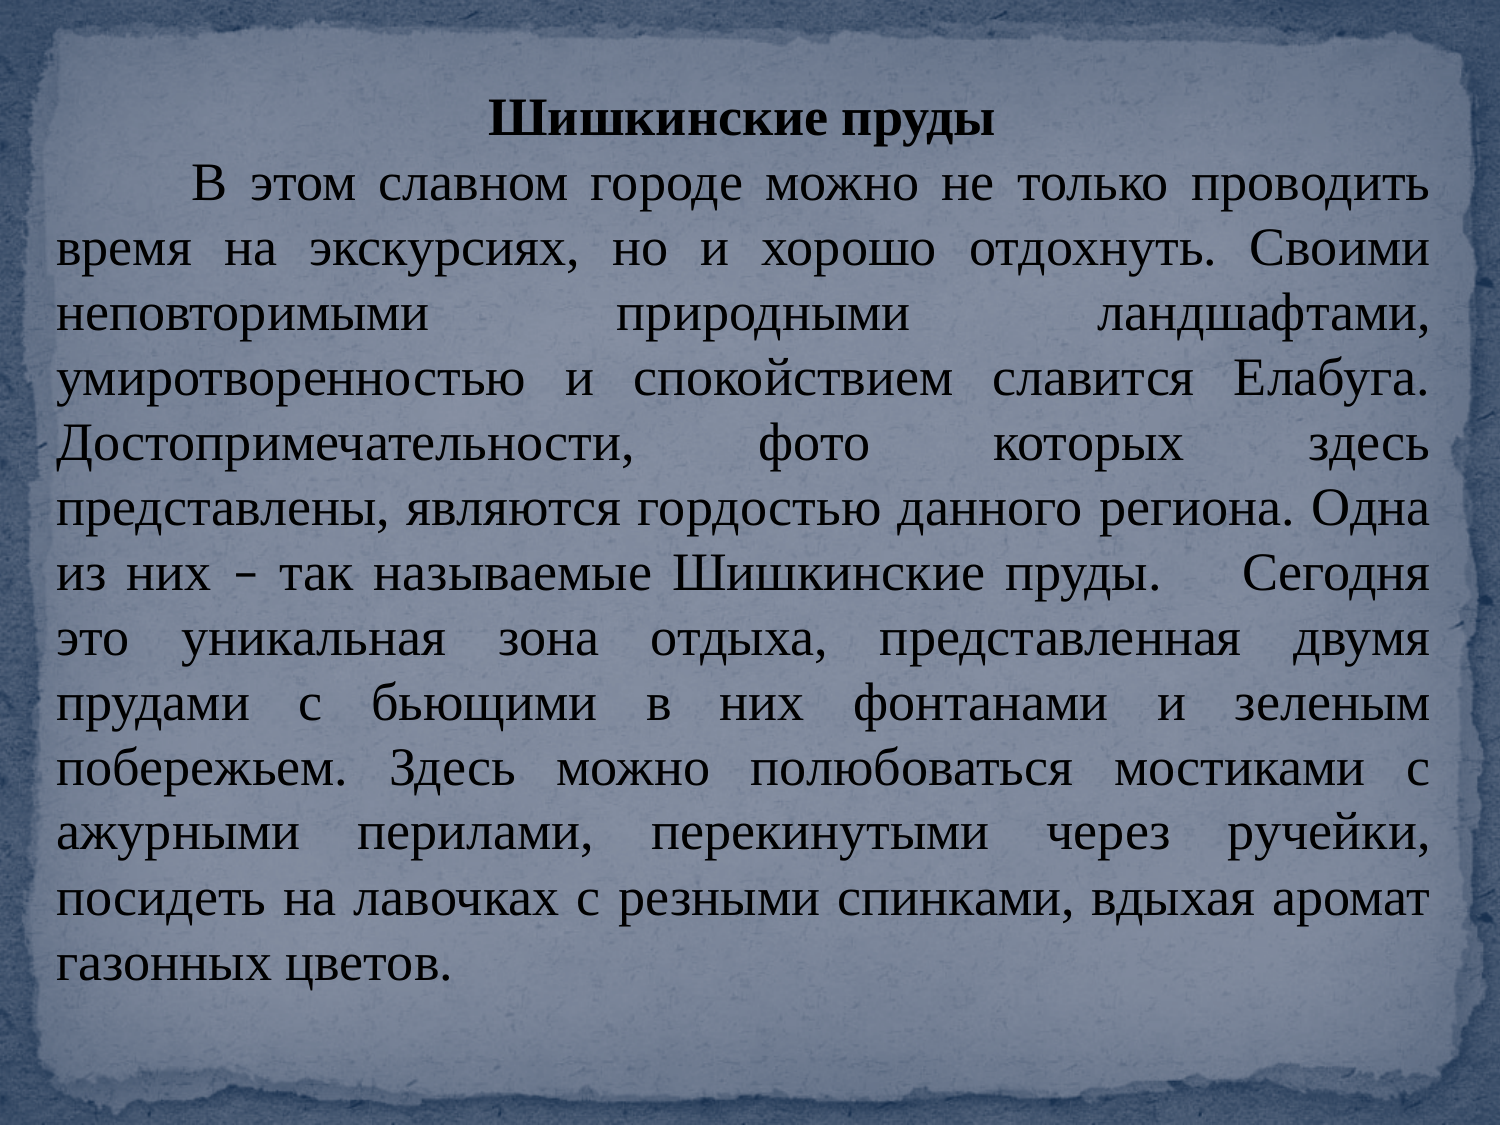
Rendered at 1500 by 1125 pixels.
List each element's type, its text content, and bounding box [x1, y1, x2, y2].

text_box Шишкинские пруды В этом славном городе можно не только проводить время на экскурсиях, но и хорошо отдохнуть. Своими неповторимыми природными ландшафтами, умиротворенностью и спокойствием славится Елабуга. Достопримечательности, фото которых здесь представлены, являются гордостью данного региона. Одна из них – так называемые Шишкинские пруды. Сегодня это уникальная зона отдыха, представленная двумя прудами с бьющими в них фонтанами и зеленым побережьем. Здесь можно полюбоваться мостиками с ажурными перилами, перекинутыми через ручейки, посидеть на лавочках с резными спинками, вдыхая аромат газонных цветов. [41, 73, 1447, 999]
